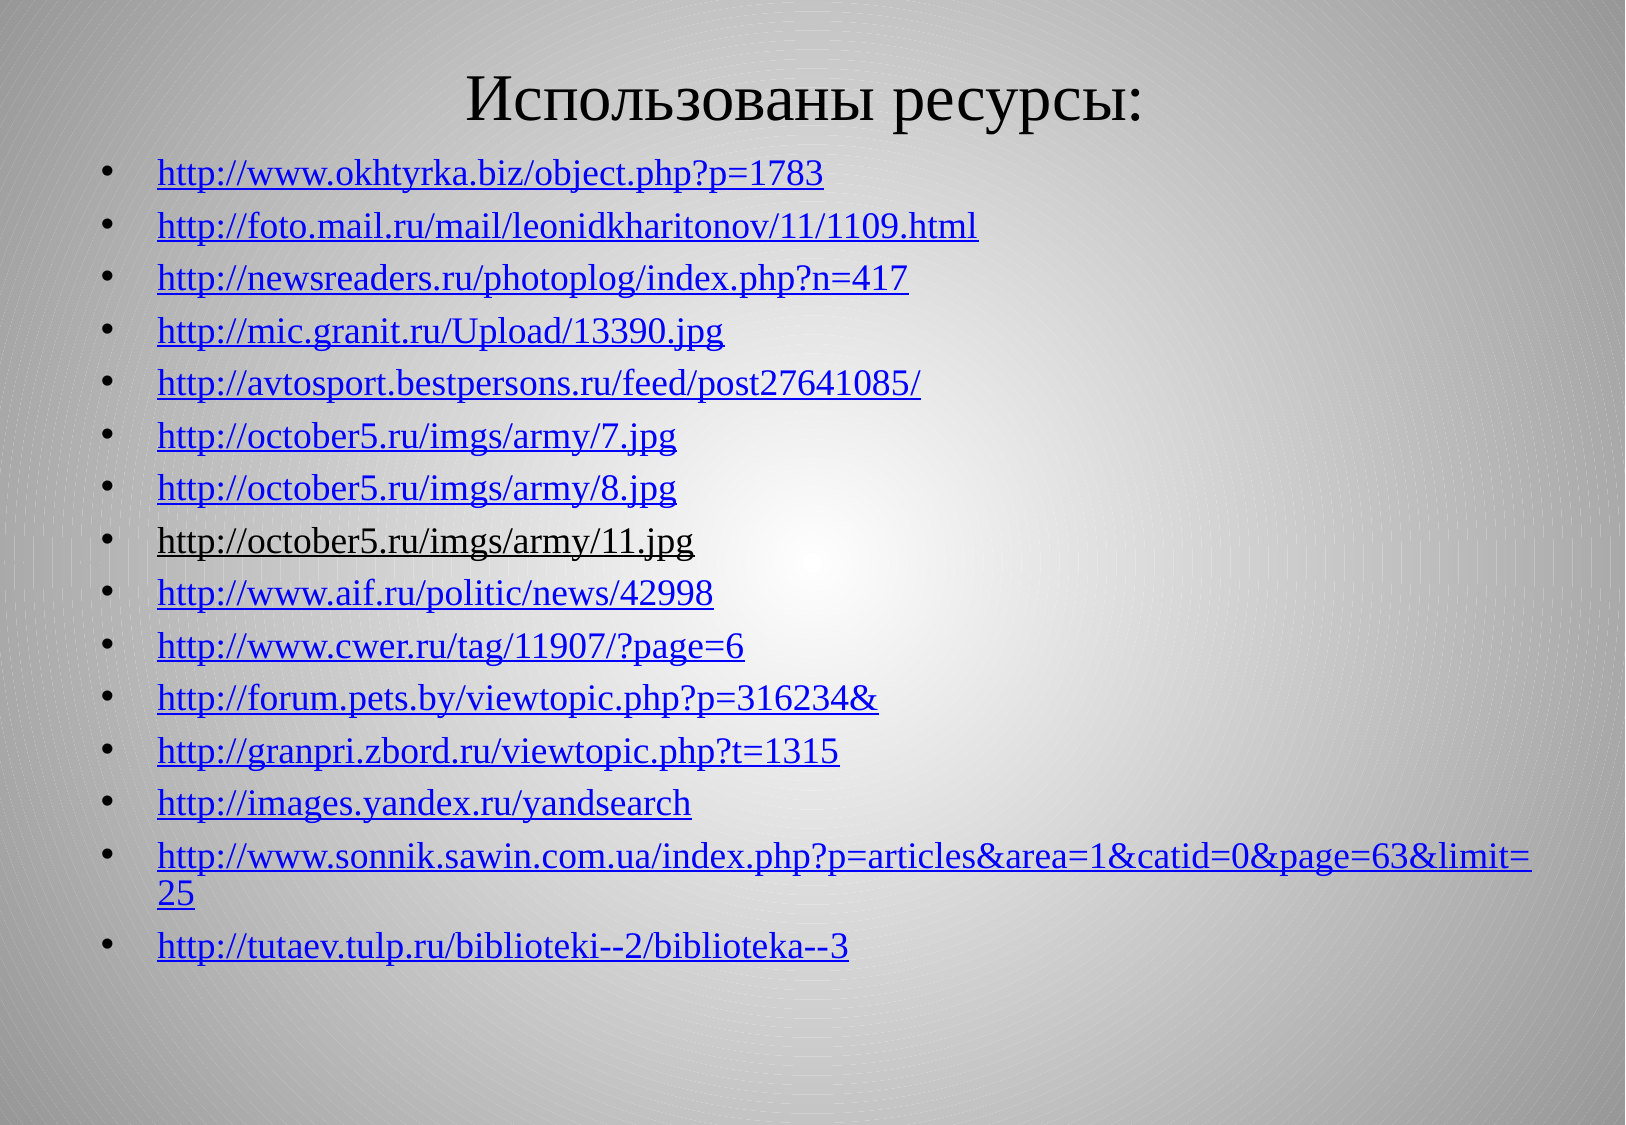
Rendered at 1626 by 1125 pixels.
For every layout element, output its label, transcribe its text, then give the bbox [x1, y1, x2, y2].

list http://www.okhtyrka.biz/object.php?p=1783 http://foto.mail.ru/mail/leonidkharitonov/11/1109.html http://newsreaders.ru/photoplog/index.php?n=417 http://mic.granit.ru/Upload/13390.jpg http://avtosport.bestpersons.ru/feed/post27641085/ http://october5.ru/imgs/army/7.jpg http://october5.ru/imgs/army/8.jpg http://october5.ru/imgs/army/11.jpg http://www.aif.ru/politic/news/42998 http://www.cwer.ru/tag/11907/?page=6 http://forum.pets.by/viewtopic.php?p=316234& http://granpri.zbord.ru/viewtopic.php?t=1315 http://images.yandex.ru/yandsearch http://www.sonnik.sawin.com.ua/index.php?p=articles&area=1&catid=0&page=63&limit=25 http://tutaev.tulp.ru/biblioteki--2/biblioteka--3 [85, 140, 1561, 1032]
title Использованы ресурсы: [74, 0, 1537, 188]
